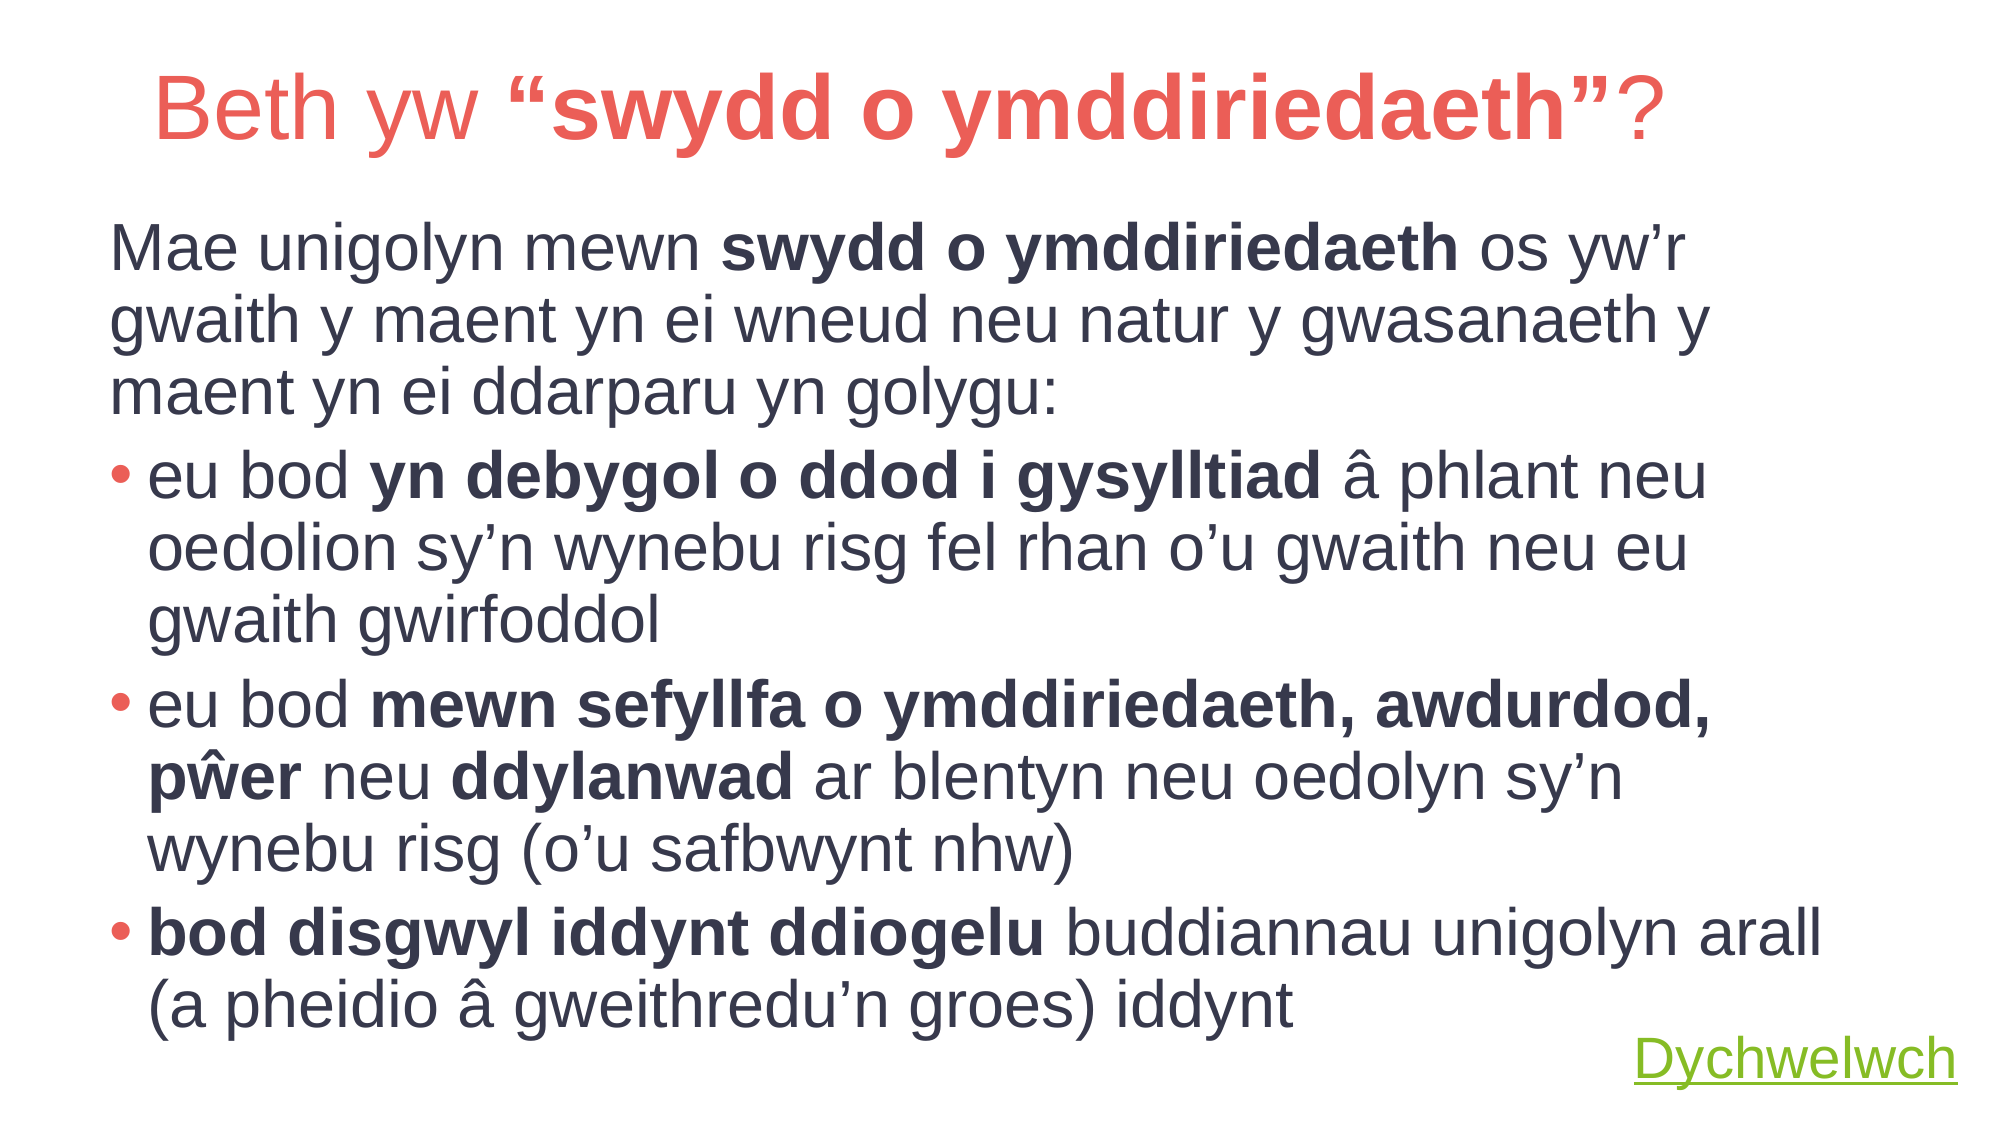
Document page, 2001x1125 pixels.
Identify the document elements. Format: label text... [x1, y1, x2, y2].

text_box Dychwelwch [1618, 1012, 2000, 1098]
list Mae unigolyn mewn swydd o ymddiriedaeth os yw’r gwaith y maent yn ei wneud neu natur y gwasanaeth y maent yn ei ddarparu yn golygu: eu bod yn debygol o ddod i gysylltiad â phlant neu oedolion sy’n wynebu risg fel rhan o’u gwaith neu eu gwaith gwirfoddol eu bod mewn sefyllfa o ymddiriedaeth, awdurdod, pŵer neu ddylanwad ar blentyn neu oedolyn sy’n wynebu risg (o’u safbwynt nhw) bod disgwyl iddynt ddiogelu buddiannau unigolyn arall (a pheidio â gweithredu’n groes) iddynt [94, 205, 1863, 920]
text_box [558, 920, 1480, 1125]
title Beth yw “swydd o ymddiriedaeth”? [137, 59, 1863, 159]
